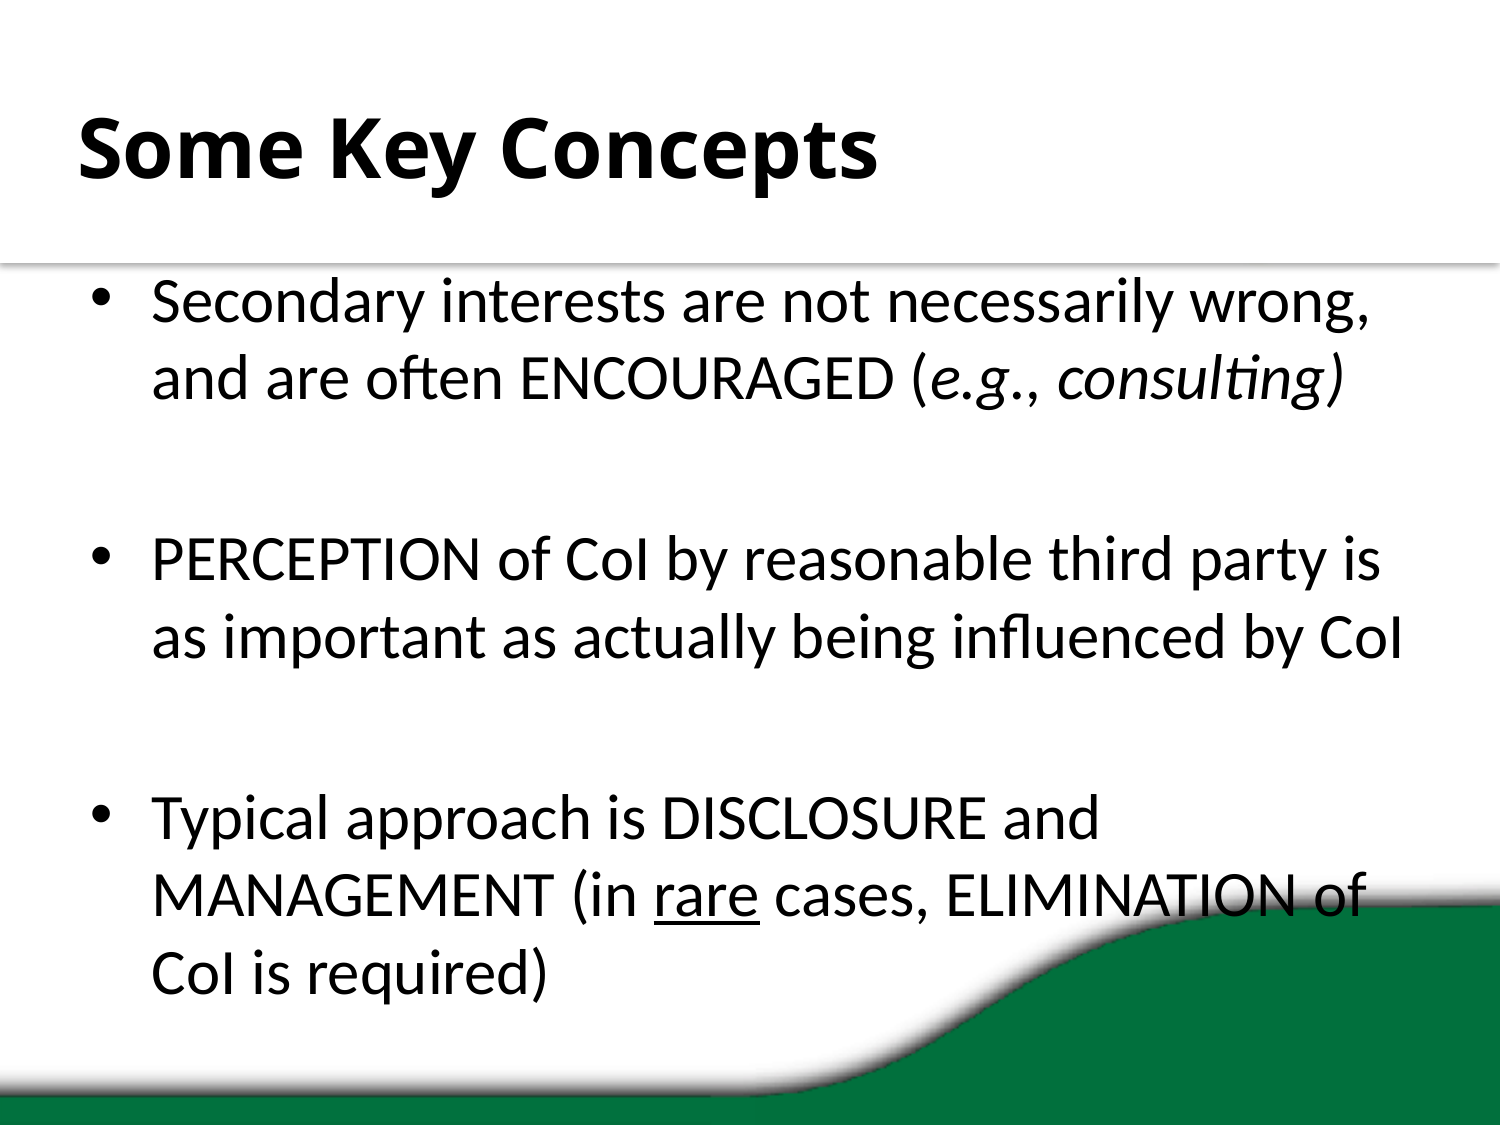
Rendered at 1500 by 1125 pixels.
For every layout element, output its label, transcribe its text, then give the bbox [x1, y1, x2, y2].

picture [0, 263, 1500, 1125]
list Secondary interests are not necessarily wrong, and are often ENCOURAGED (e.g., consulting) PERCEPTION of CoI by reasonable third party is as important as actually being influenced by CoI Typical approach is DISCLOSURE and MANAGEMENT (in rare cases, ELIMINATION of CoI is required) [75, 249, 1438, 1025]
title Some Key Concepts [62, 87, 1438, 263]
